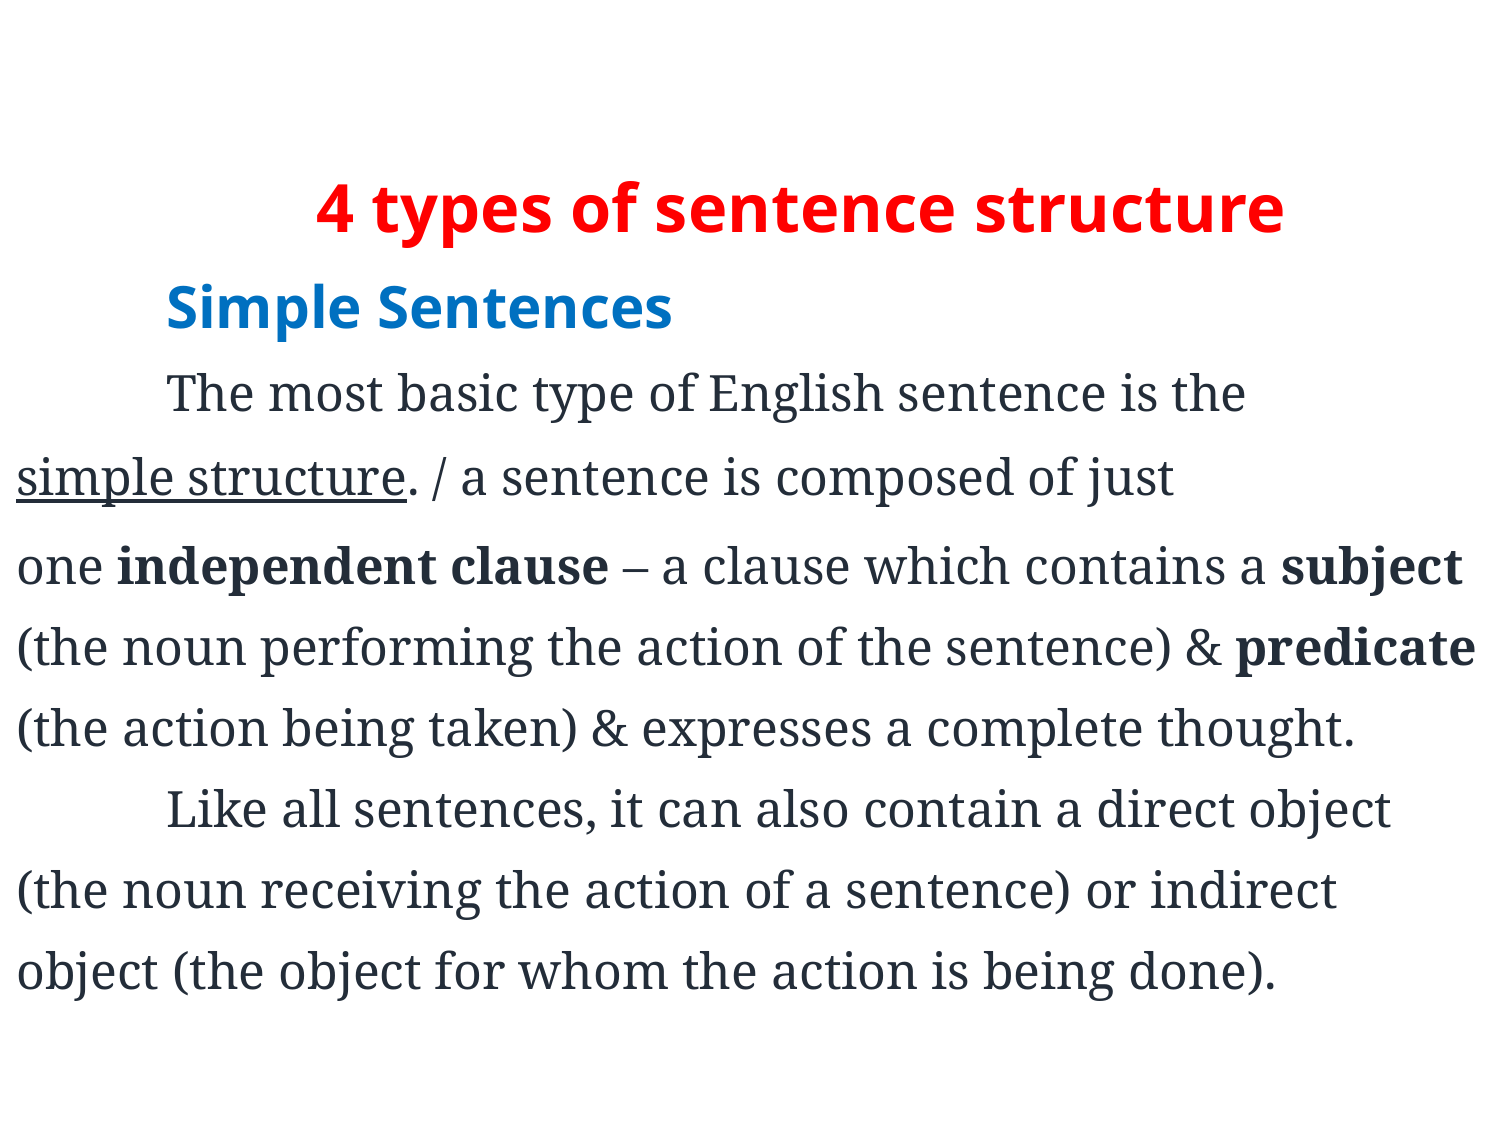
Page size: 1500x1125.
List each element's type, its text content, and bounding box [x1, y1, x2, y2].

title 4 types of sentence structure Simple Sentences The most basic type of English sentence is the simple structure. / a sentence is composed of just one independent clause – a clause which contains a subject (the noun performing the action of the sentence) & predicate (the action being taken) & expresses a complete thought. Like all sentences, it can also contain a direct object (the noun receiving the action of a sentence) or indirect object (the object for whom the action is being done). [1, 12, 1500, 1125]
